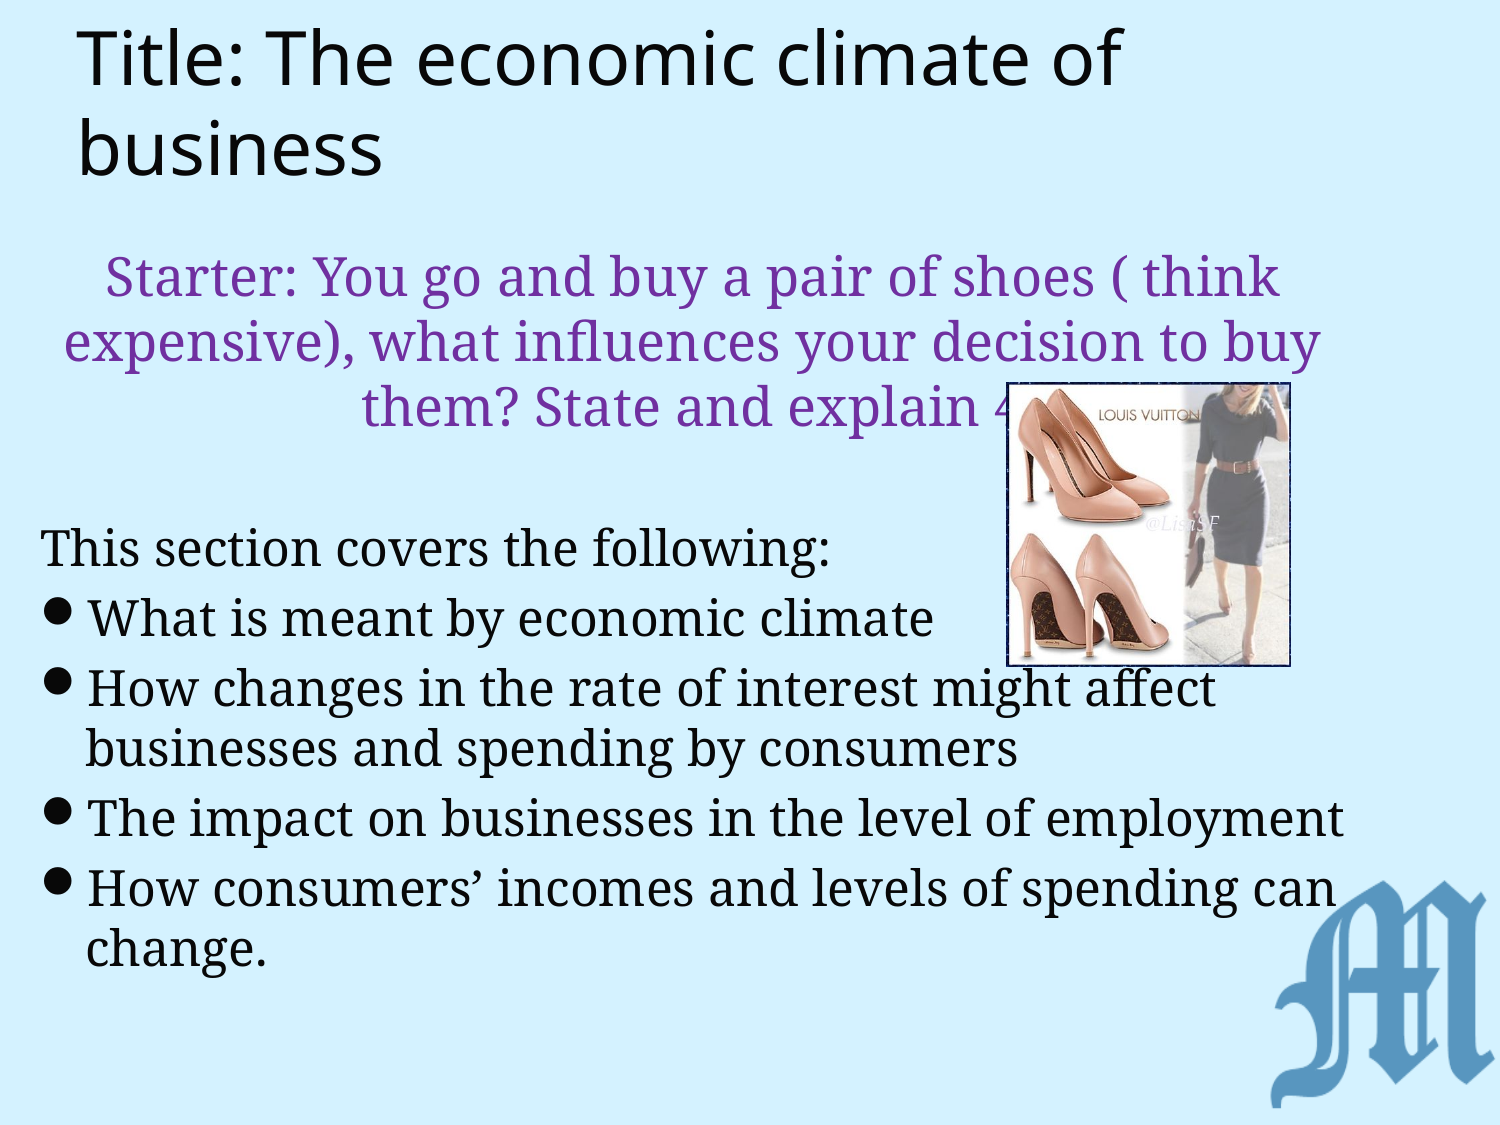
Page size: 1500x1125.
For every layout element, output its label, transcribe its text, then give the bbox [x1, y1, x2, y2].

list Seneca Learning: 1 – Click link below 2 – Make sure you’re logged into your account 3 – Complete ‘The Economic Climate’ section Extension – Keep going and work on previous topics. This is revision!  https://app.senecalearning.com/classroom/course/154d6ec0-32ac-11e8-84d9-f7b314e82c3a/section/f2082ec0-3321-11e8-84d9-f7b314e82c3a/session [999, 383, 1297, 679]
list Starter: You go and buy a pair of shoes ( think expensive), what influences your decision to buy them? State and explain 4 This section covers the following: What is meant by economic climate How changes in the rate of interest might affect businesses and spending by consumers The impact on businesses in the level of employment How consumers’ incomes and levels of spending can change. [25, 234, 1362, 1085]
title Title: The economic climate of business [76, 3, 1427, 191]
picture [1006, 382, 1292, 667]
